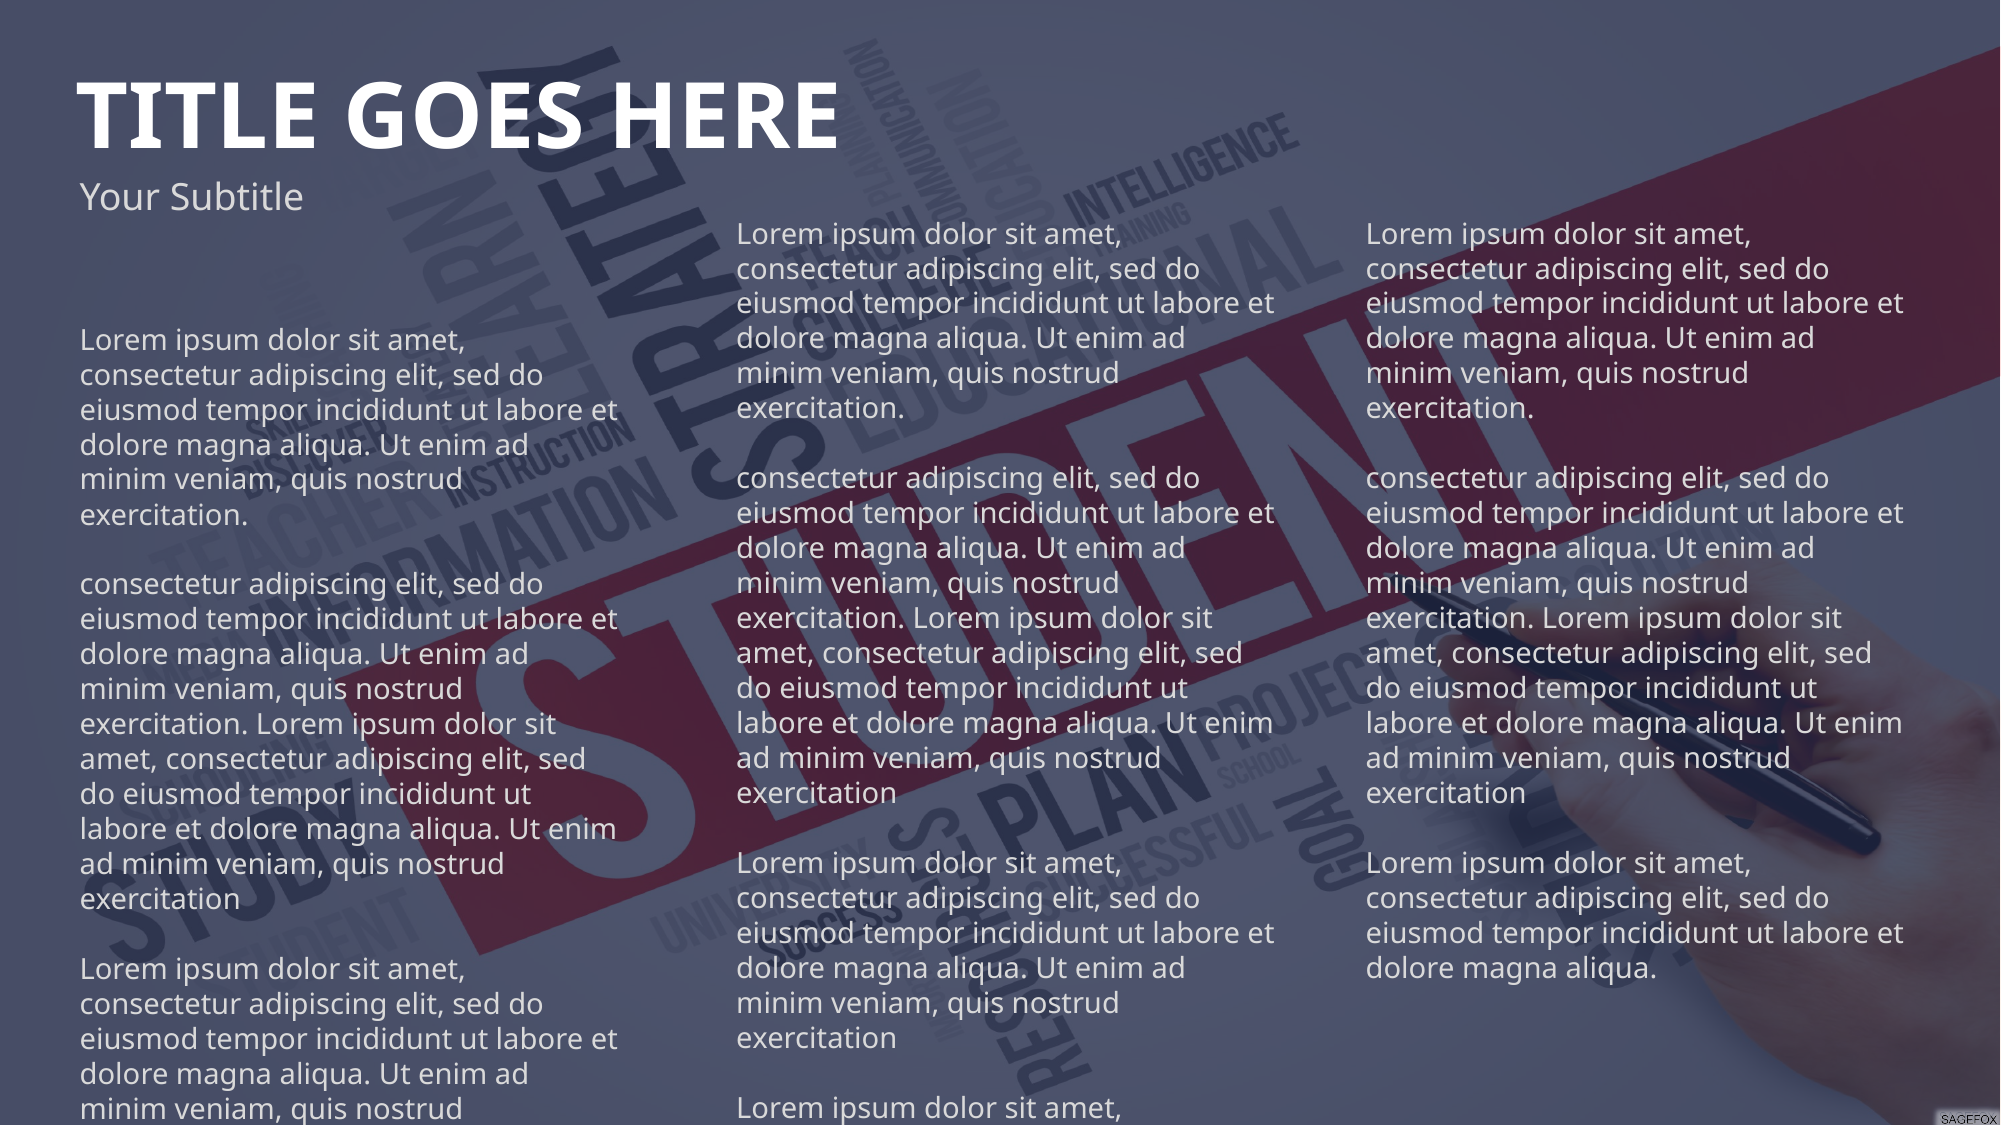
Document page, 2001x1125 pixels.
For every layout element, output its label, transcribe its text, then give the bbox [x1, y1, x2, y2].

text_box Lorem ipsum dolor sit amet, consectetur adipiscing elit, sed do eiusmod tempor incididunt ut labore et dolore magna aliqua. Ut enim ad minim veniam, quis nostrud exercitation. consectetur adipiscing elit, sed do eiusmod tempor incididunt ut labore et dolore magna aliqua. Ut enim ad minim veniam, quis nostrud exercitation. Lorem ipsum dolor sit amet, consectetur adipiscing elit, sed do eiusmod tempor incididunt ut labore et dolore magna aliqua. Ut enim ad minim veniam, quis nostrud exercitation Lorem ipsum dolor sit amet, consectetur adipiscing elit, sed do eiusmod tempor incididunt ut labore et dolore magna aliqua. Ut enim ad minim veniam, quis nostrud exercitation Lorem ipsum dolor sit amet, consectetur adipiscing elit, sed do eiusmod. [721, 207, 1292, 1125]
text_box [60, 49, 1020, 227]
text_box Lorem ipsum dolor sit amet, consectetur adipiscing elit, sed do eiusmod tempor incididunt ut labore et dolore magna aliqua. Ut enim ad minim veniam, quis nostrud exercitation. consectetur adipiscing elit, sed do eiusmod tempor incididunt ut labore et dolore magna aliqua. Ut enim ad minim veniam, quis nostrud exercitation. Lorem ipsum dolor sit amet, consectetur adipiscing elit, sed do eiusmod tempor incididunt ut labore et dolore magna aliqua. Ut enim ad minim veniam, quis nostrud exercitation Lorem ipsum dolor sit amet, consectetur adipiscing elit, sed do eiusmod tempor incididunt ut labore et dolore magna aliqua. [1350, 207, 1921, 992]
picture [1938, 1114, 1999, 1125]
text_box Lorem ipsum dolor sit amet, consectetur adipiscing elit, sed do eiusmod tempor incididunt ut labore et dolore magna aliqua. Ut enim ad minim veniam, quis nostrud exercitation. consectetur adipiscing elit, sed do eiusmod tempor incididunt ut labore et dolore magna aliqua. Ut enim ad minim veniam, quis nostrud exercitation. Lorem ipsum dolor sit amet, consectetur adipiscing elit, sed do eiusmod tempor incididunt ut labore et dolore magna aliqua. Ut enim ad minim veniam, quis nostrud exercitation Lorem ipsum dolor sit amet, consectetur adipiscing elit, sed do eiusmod tempor incididunt ut labore et dolore magna aliqua. Ut enim ad minim veniam, quis nostrud exercitation. [64, 313, 635, 1125]
